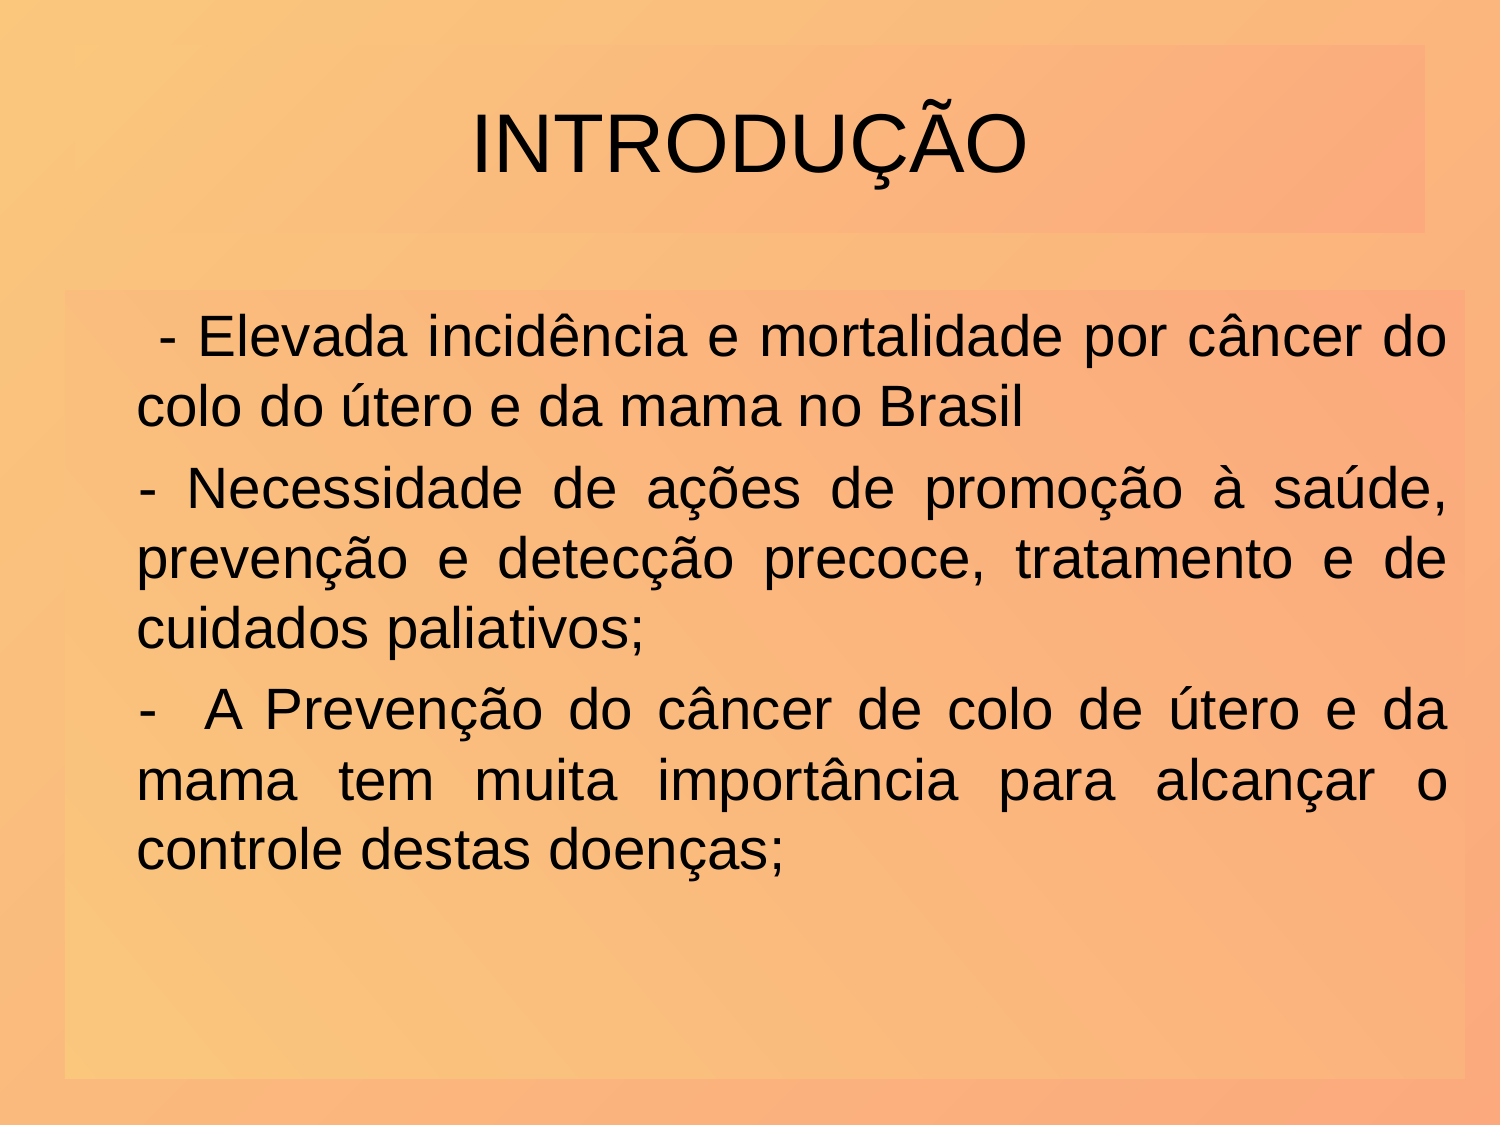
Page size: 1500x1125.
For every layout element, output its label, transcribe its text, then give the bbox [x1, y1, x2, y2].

list - Elevada incidência e mortalidade por câncer do colo do útero e da mama no Brasil - Necessidade de ações de promoção à saúde, prevenção e detecção precoce, tratamento e de cuidados paliativos; - A Prevenção do câncer de colo de útero e da mama tem muita importância para alcançar o controle destas doenças; [64, 290, 1465, 1079]
title INTRODUÇÃO [75, 45, 1425, 233]
